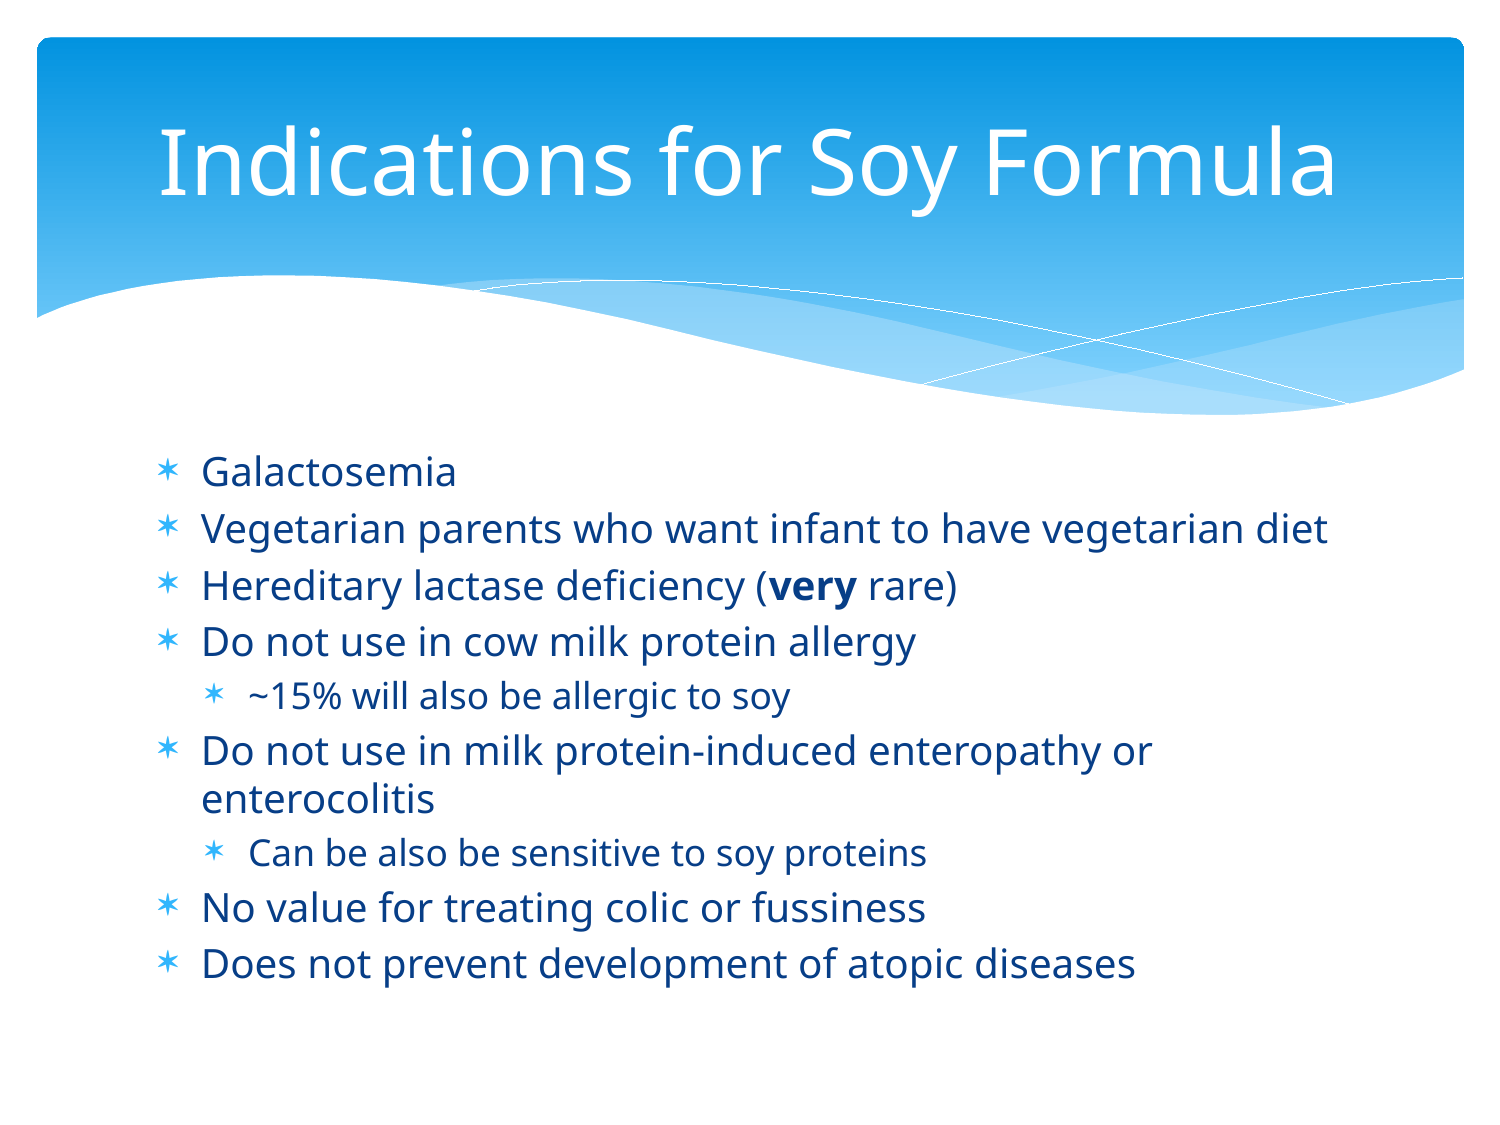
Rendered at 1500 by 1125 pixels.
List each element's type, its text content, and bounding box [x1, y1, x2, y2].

list Galactosemia Vegetarian parents who want infant to have vegetarian diet Hereditary lactase deficiency (very rare) Do not use in cow milk protein allergy ~15% will also be allergic to soy Do not use in milk protein-induced enteropathy or enterocolitis Can be also be sensitive to soy proteins No value for treating colic or fussiness Does not prevent development of atopic diseases [143, 438, 1359, 1005]
title Indications for Soy Formula [75, 55, 1425, 261]
